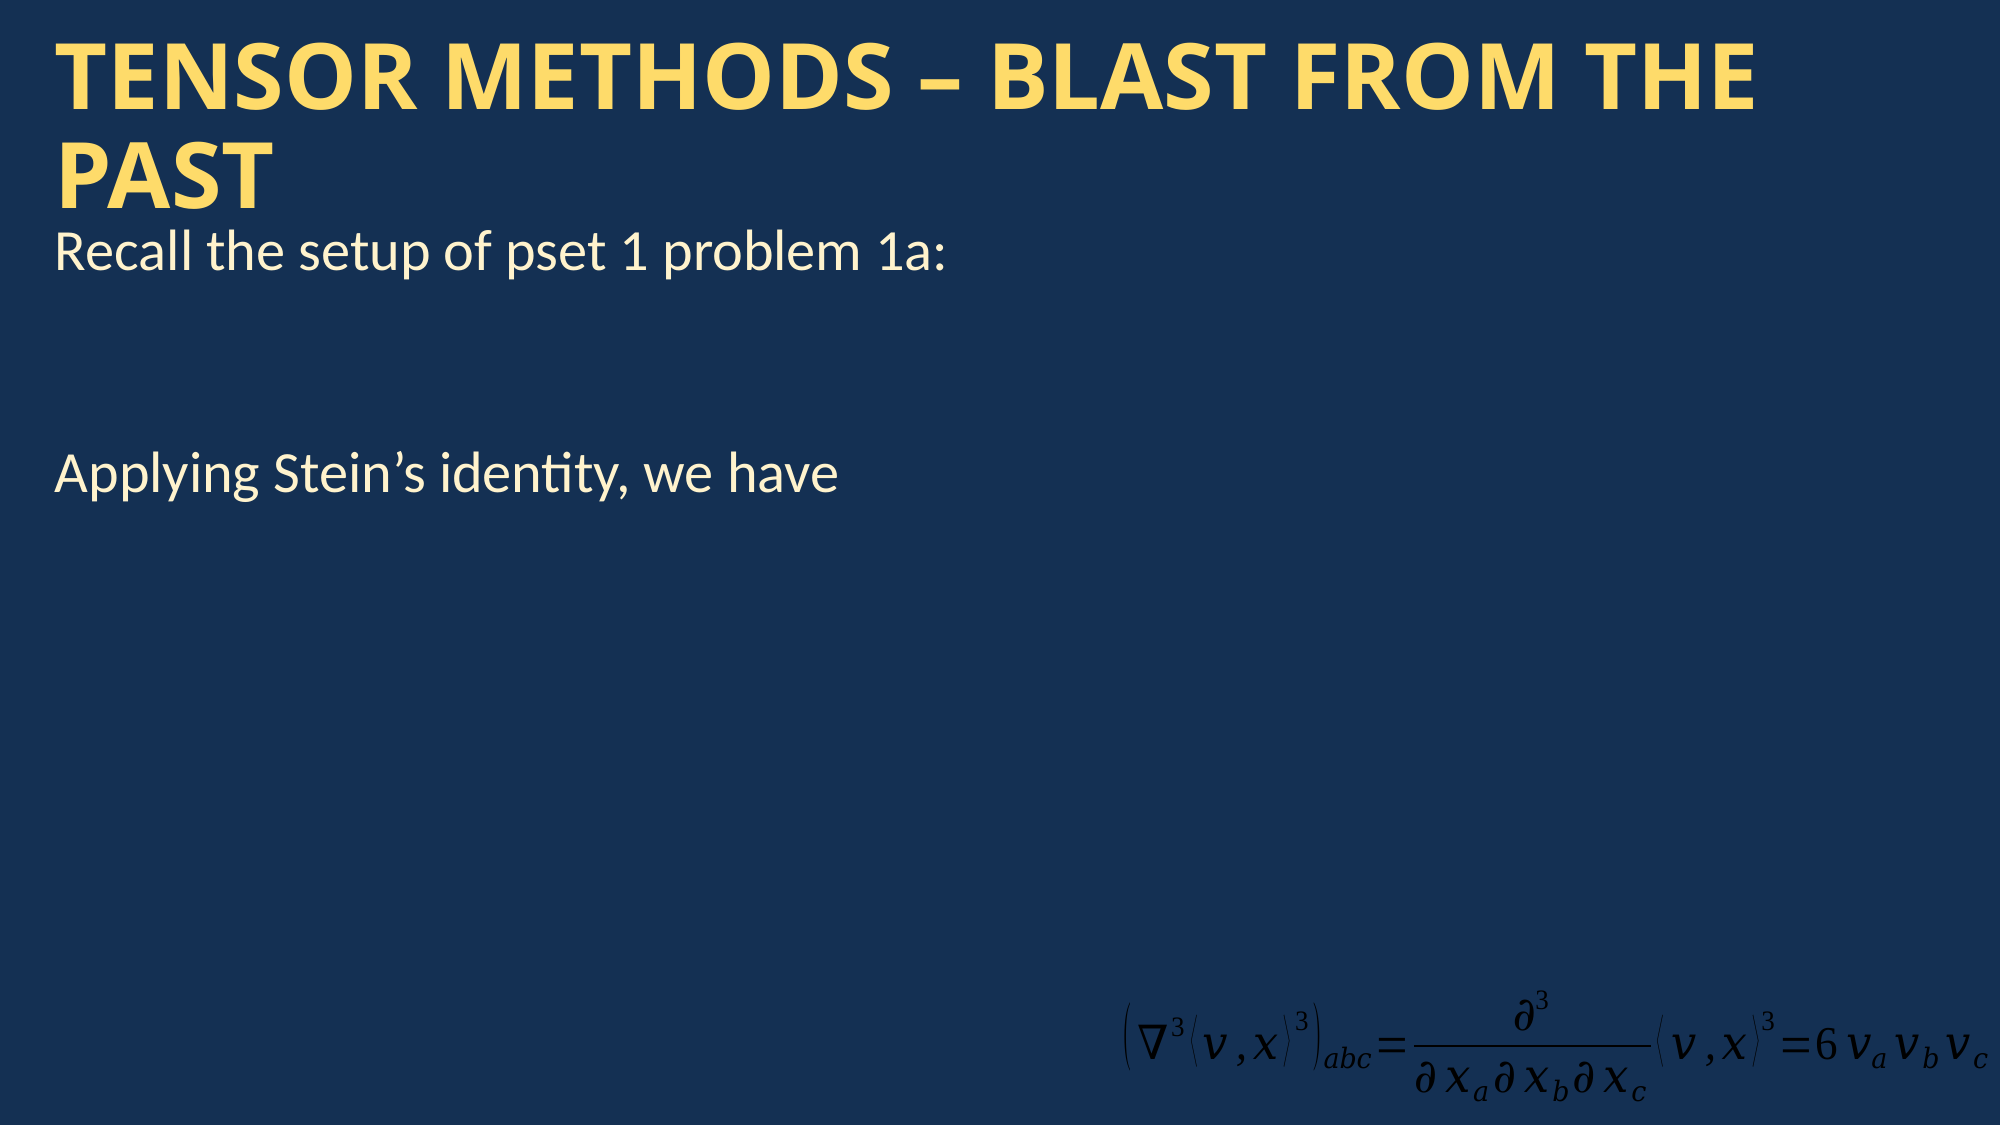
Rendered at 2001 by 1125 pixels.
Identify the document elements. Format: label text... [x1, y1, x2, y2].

title TENSOR METHODS – BLAST FROM THE PAST [39, 46, 1960, 213]
